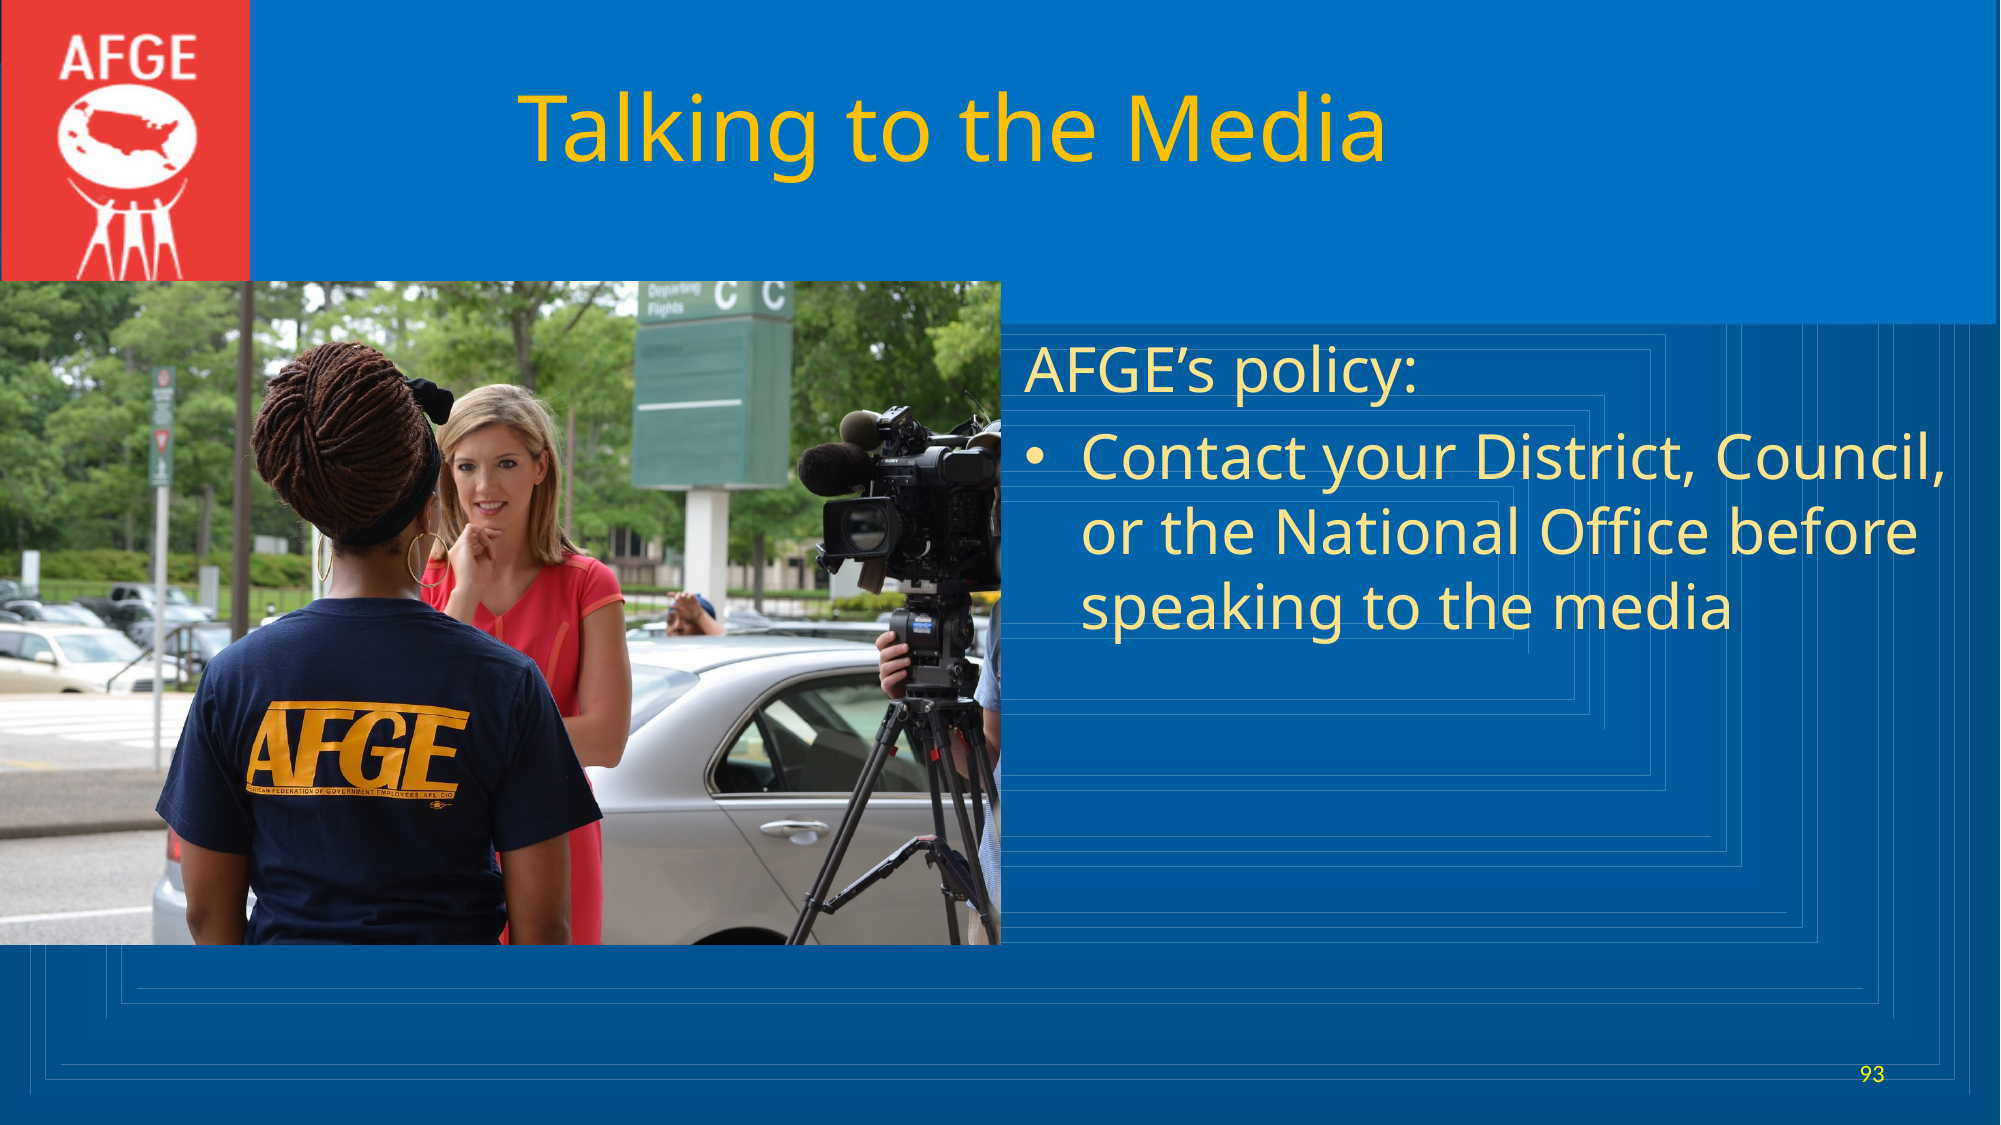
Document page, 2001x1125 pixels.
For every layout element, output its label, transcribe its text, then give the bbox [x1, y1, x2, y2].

picture [0, 0, 1001, 945]
list AFGE’s policy: Contact your District, Council, or the National Office before speaking to the media [1009, 322, 1988, 988]
title Talking to the Media [54, 65, 1855, 184]
slide_number 93 [1433, 1042, 1900, 1103]
